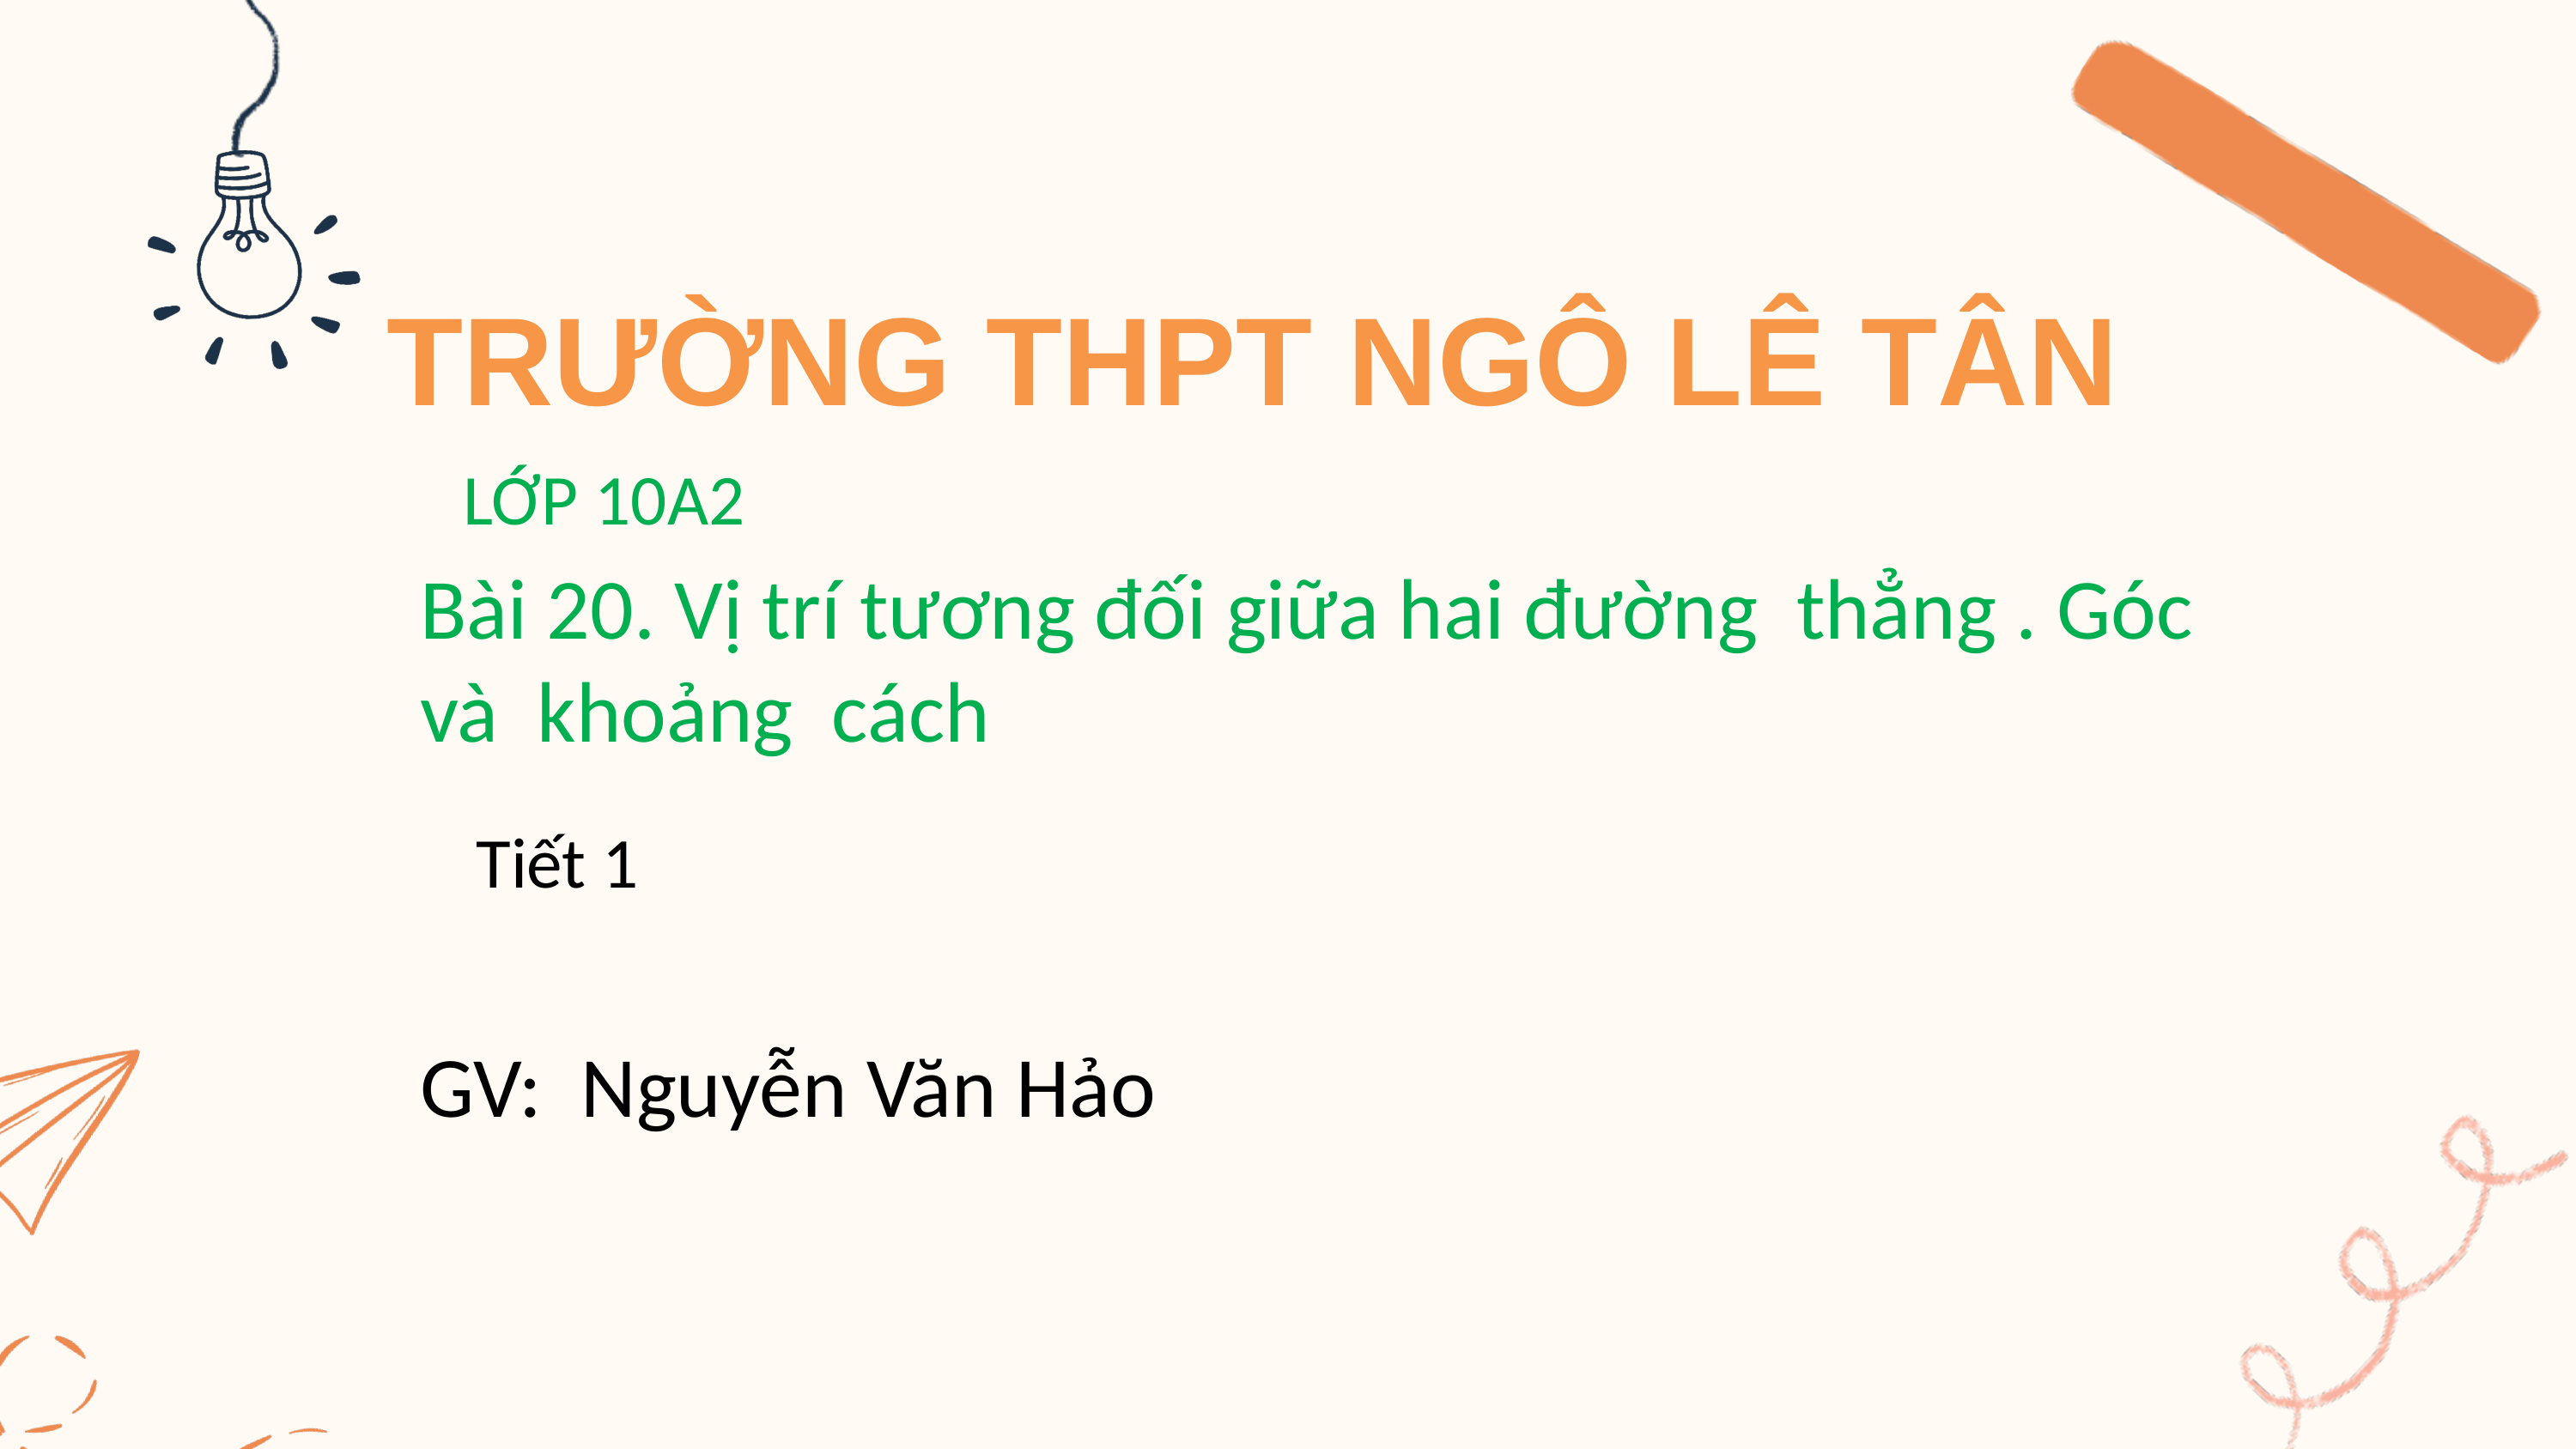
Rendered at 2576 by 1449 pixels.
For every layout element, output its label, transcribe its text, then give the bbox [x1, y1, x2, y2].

text_box Bài 20. Vị trí tương đối giữa hai đường thẳng . Góc và khoảng cách [407, 546, 2275, 766]
text_box TRƯỜNG THPT NGÔ LÊ TÂN [357, 199, 2184, 438]
picture [2045, 29, 2567, 370]
text_box LỚP 10A2 [450, 446, 1213, 546]
picture [145, 0, 360, 373]
picture [2169, 1084, 2576, 1449]
text_box GV: Nguyễn Văn Hảo [407, 1024, 1975, 1141]
picture [0, 1009, 509, 1449]
text_box Tiết 1 [463, 809, 1200, 909]
